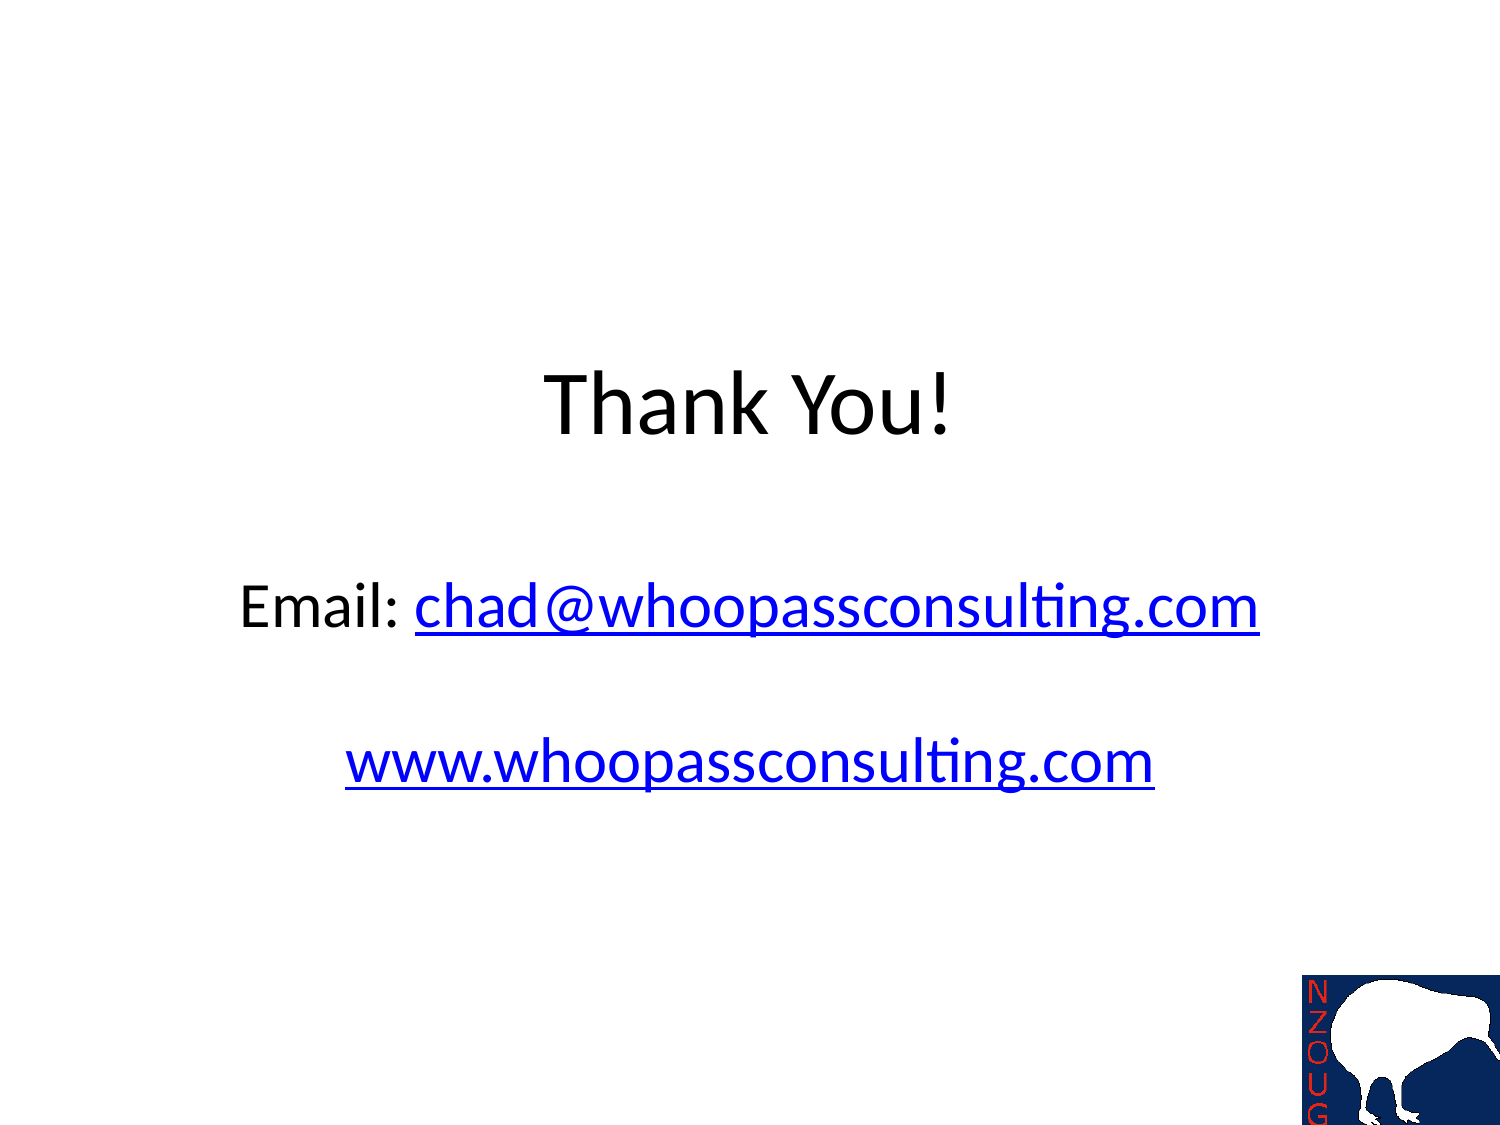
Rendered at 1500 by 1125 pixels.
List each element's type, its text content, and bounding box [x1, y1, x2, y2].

title Thank You! Email: chad@whoopassconsulting.com www.whoopassconsulting.com [112, 224, 1388, 913]
picture [1299, 975, 1500, 1125]
